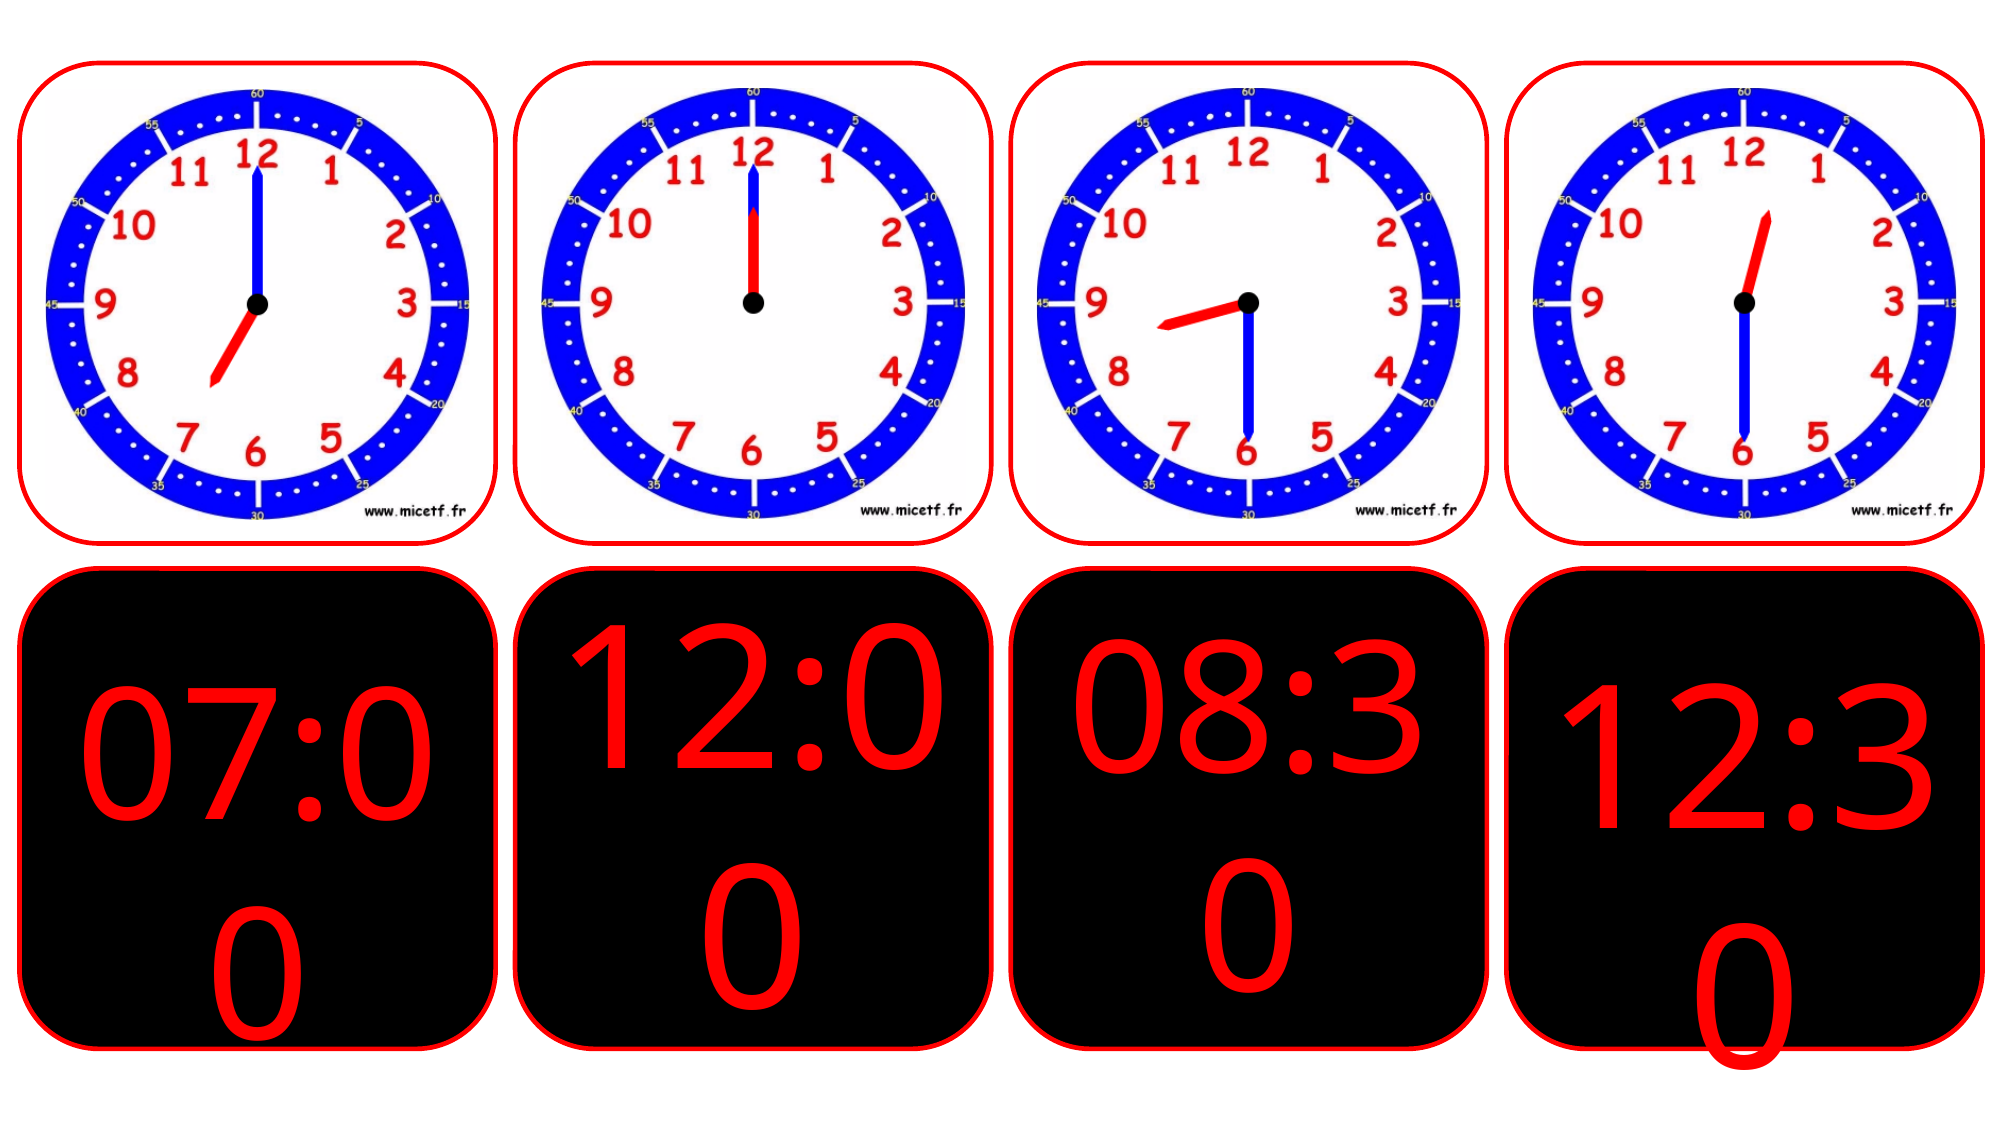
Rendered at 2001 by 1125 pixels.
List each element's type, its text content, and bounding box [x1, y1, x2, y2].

text_box 07:00 [18, 567, 497, 1050]
text_box [514, 61, 993, 545]
text_box [1036, 87, 1462, 519]
text_box 12:30 [1505, 567, 1984, 1050]
text_box [1009, 61, 1488, 545]
text_box [45, 88, 470, 521]
text_box 12:00 [514, 567, 993, 1050]
text_box [18, 61, 497, 545]
text_box [1532, 87, 1957, 519]
text_box [540, 87, 966, 519]
text_box [1505, 61, 1984, 545]
text_box 08:30 [1009, 567, 1488, 1050]
